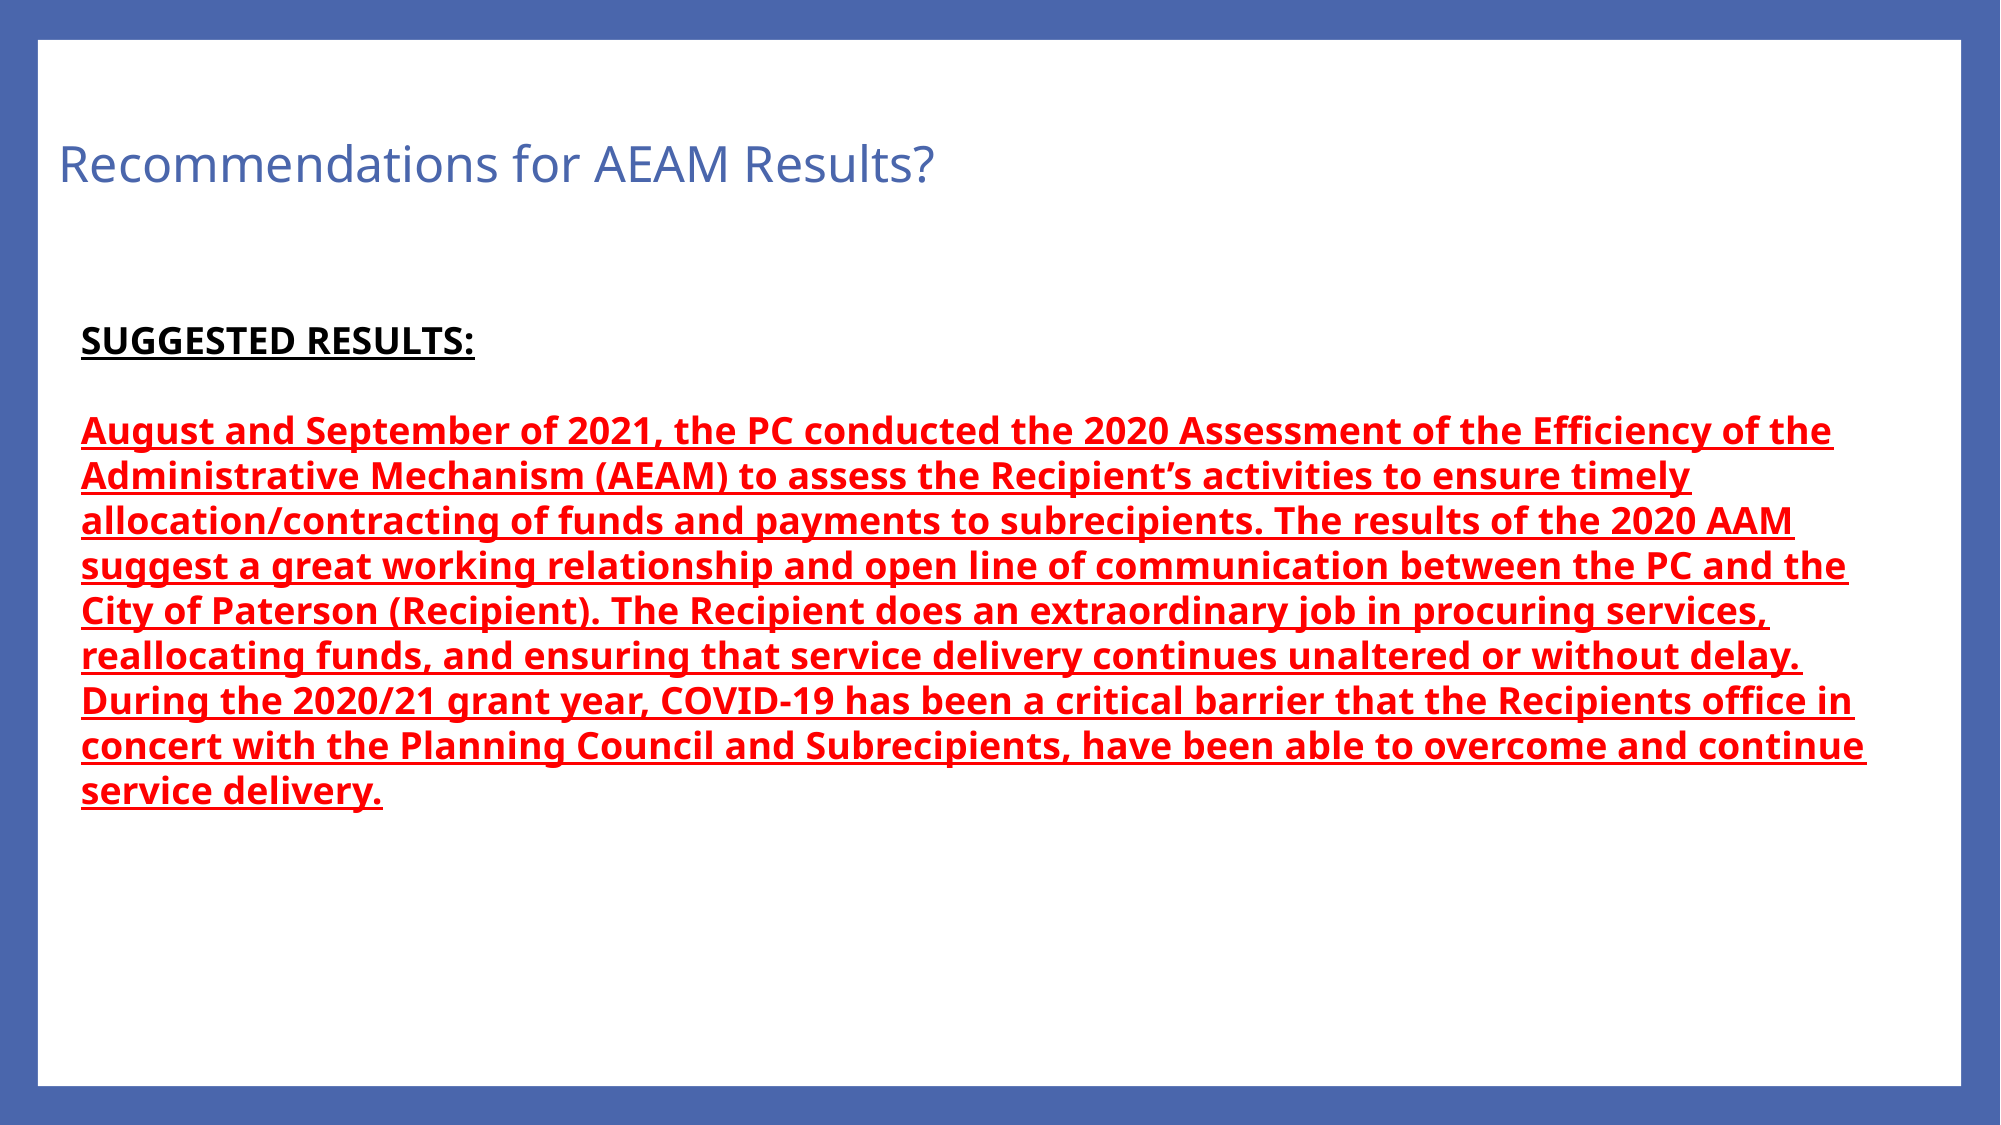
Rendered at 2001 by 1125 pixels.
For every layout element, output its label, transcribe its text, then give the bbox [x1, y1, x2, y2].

title Recommendations for AEAM Results? [44, 51, 1960, 274]
text_box SUGGESTED RESULTS: August and September of 2021, the PC conducted the 2020 Assessment of the Efficiency of the Administrative Mechanism (AEAM) to assess the Recipient’s activities to ensure timely allocation/contracting of funds and payments to subrecipients. The results of the 2020 AAM suggest a great working relationship and open line of communication between the PC and the City of Paterson (Recipient). The Recipient does an extraordinary job in procuring services, reallocating funds, and ensuring that service delivery continues unaltered or without delay. During the 2020/21 grant year, COVID-19 has been a critical barrier that the Recipients office in concert with the Planning Council and Subrecipients, have been able to overcome and continue service delivery. [66, 309, 1902, 820]
